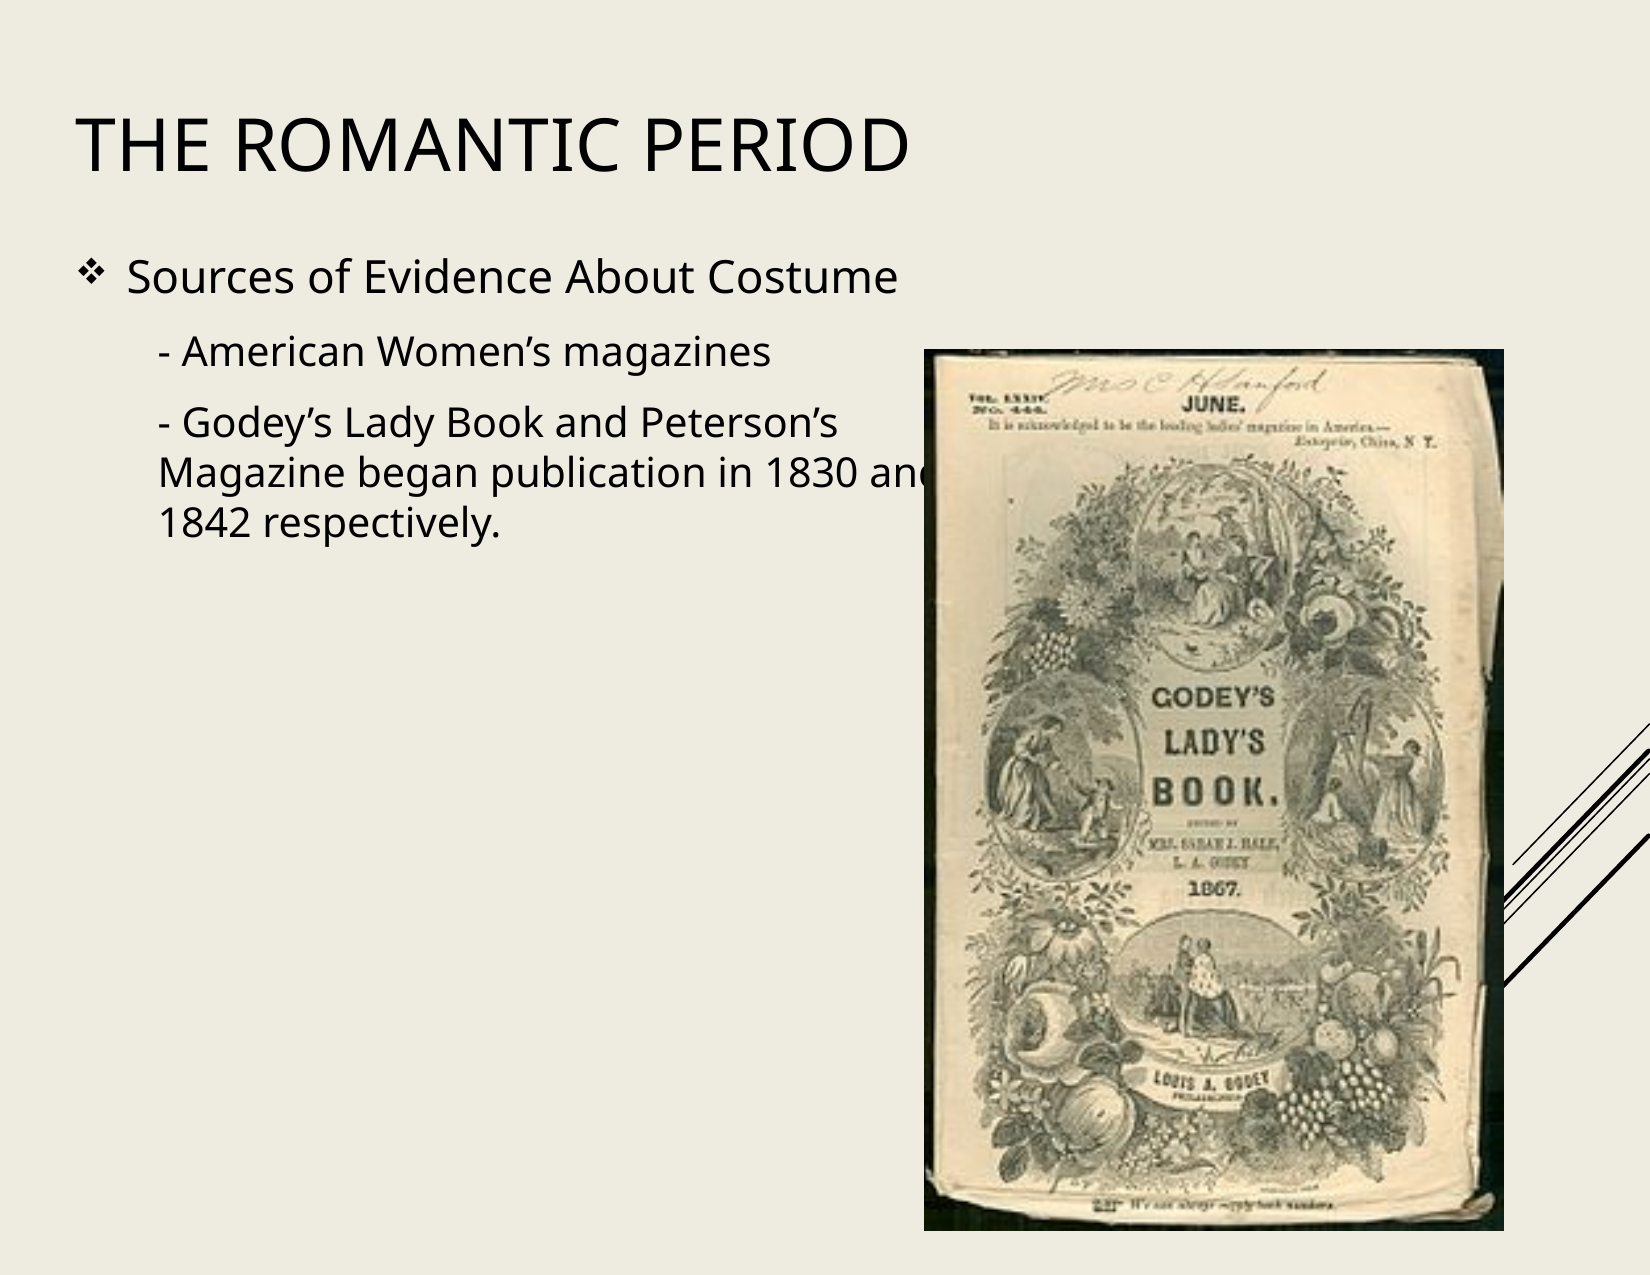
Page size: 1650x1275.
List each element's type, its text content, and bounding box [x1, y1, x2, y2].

list Sources of Evidence About Costume - American Women’s magazines - Godey’s Lady Book and Peterson’s Magazine began publication in 1830 and 1842 respectively. [60, 225, 992, 781]
title The Romantic Period [60, 0, 1243, 284]
picture [924, 349, 1504, 1232]
